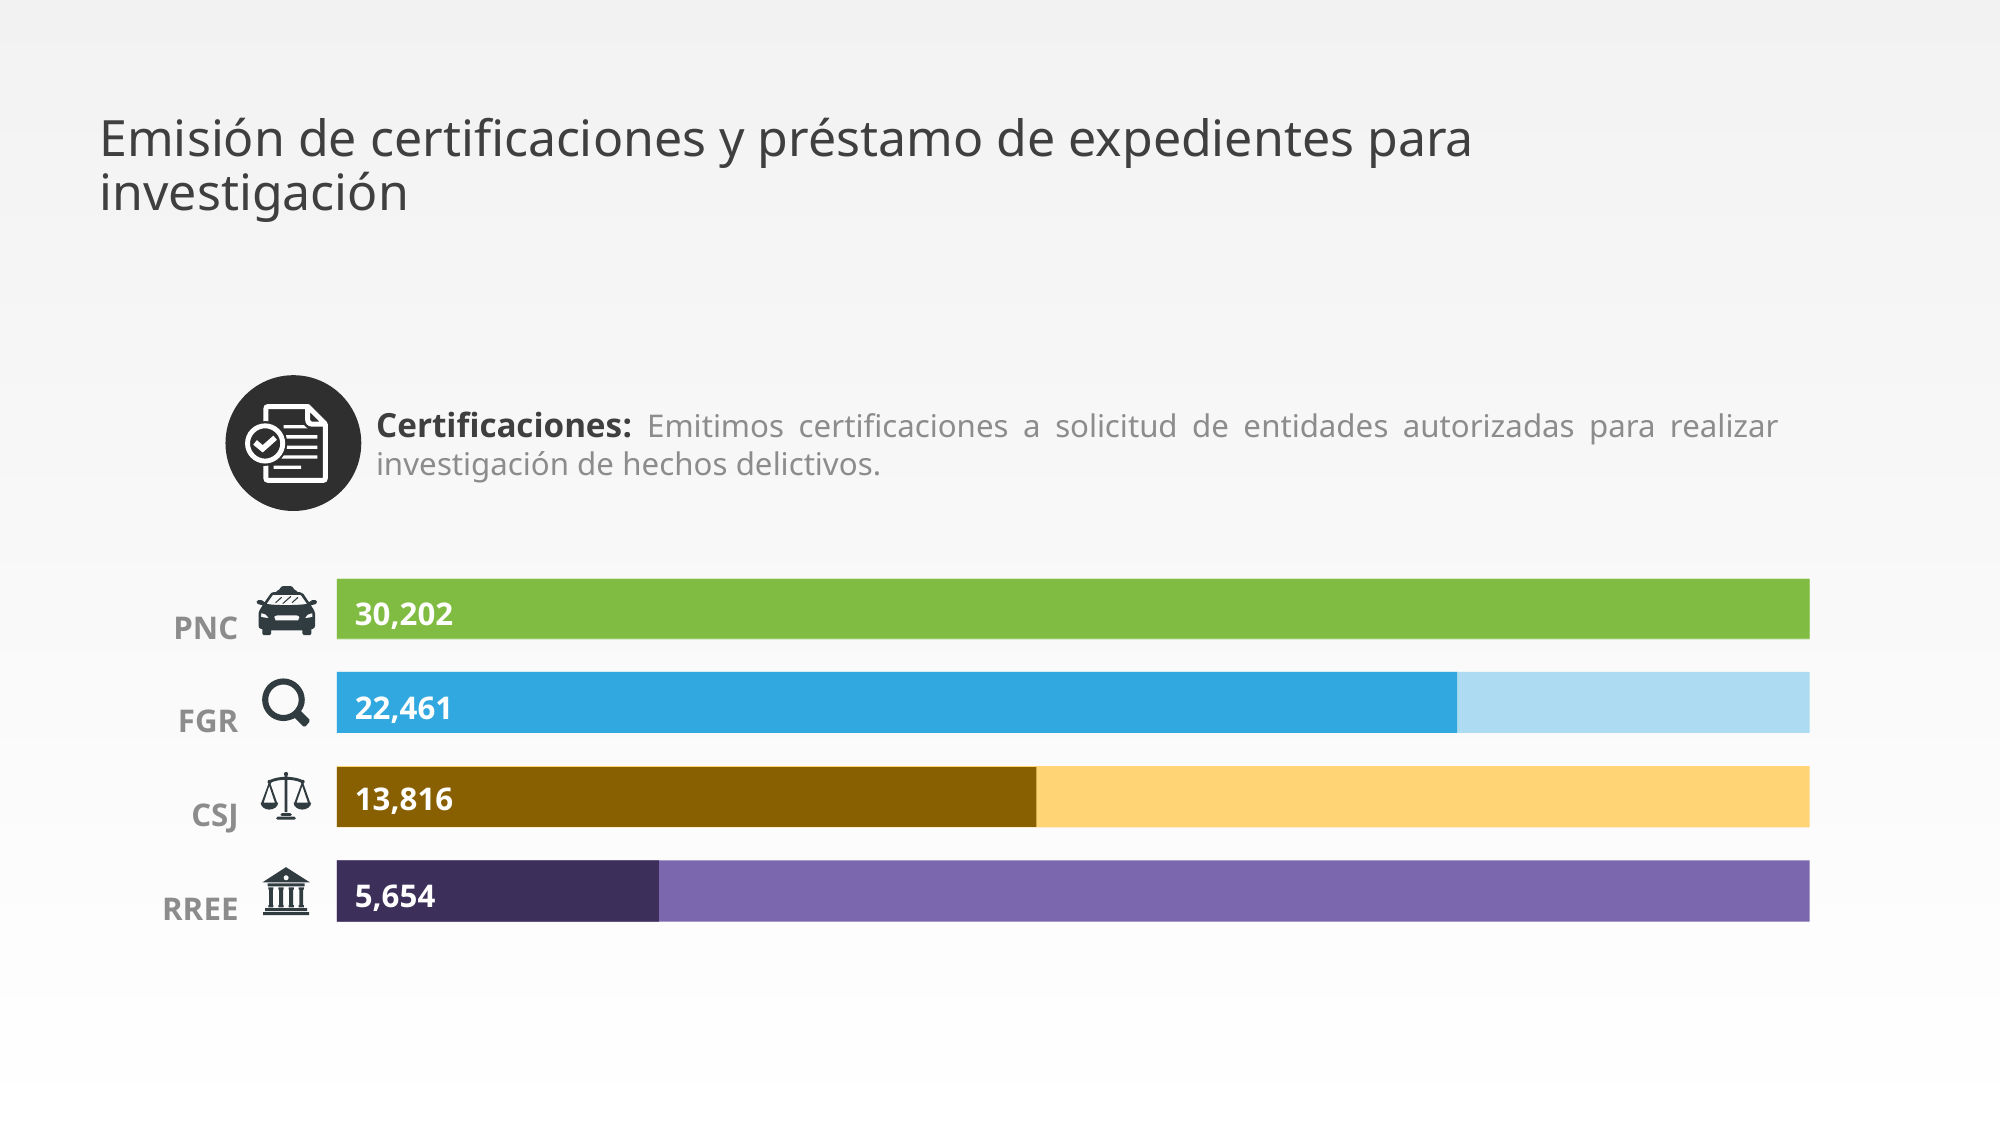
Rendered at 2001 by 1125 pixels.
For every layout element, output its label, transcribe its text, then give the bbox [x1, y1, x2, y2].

text_box [262, 678, 310, 727]
text_box [263, 404, 328, 483]
text_box 13,816 [339, 771, 532, 824]
text_box [1458, 671, 1811, 734]
text_box [336, 671, 1458, 734]
text_box [336, 765, 1811, 828]
text_box [660, 859, 1811, 923]
text_box [336, 578, 1811, 640]
text_box [245, 423, 318, 464]
text_box 30,202 [339, 586, 714, 640]
text_box [336, 859, 660, 923]
text_box [225, 375, 362, 512]
text_box [260, 771, 312, 820]
text_box Certificaciones: Emitimos certificaciones a solicitud de entidades autorizadas para realizar investigación de hechos delictivos. [361, 397, 1810, 490]
text_box [256, 586, 317, 636]
text_box 5,654 [339, 868, 532, 921]
text_box PNC FGR CSJ RREE [129, 544, 254, 934]
text_box [336, 766, 1037, 828]
text_box Emisión de certificaciones y préstamo de expedientes para investigación [84, 84, 1810, 249]
text_box [262, 867, 311, 916]
text_box 22,461 [339, 680, 532, 734]
